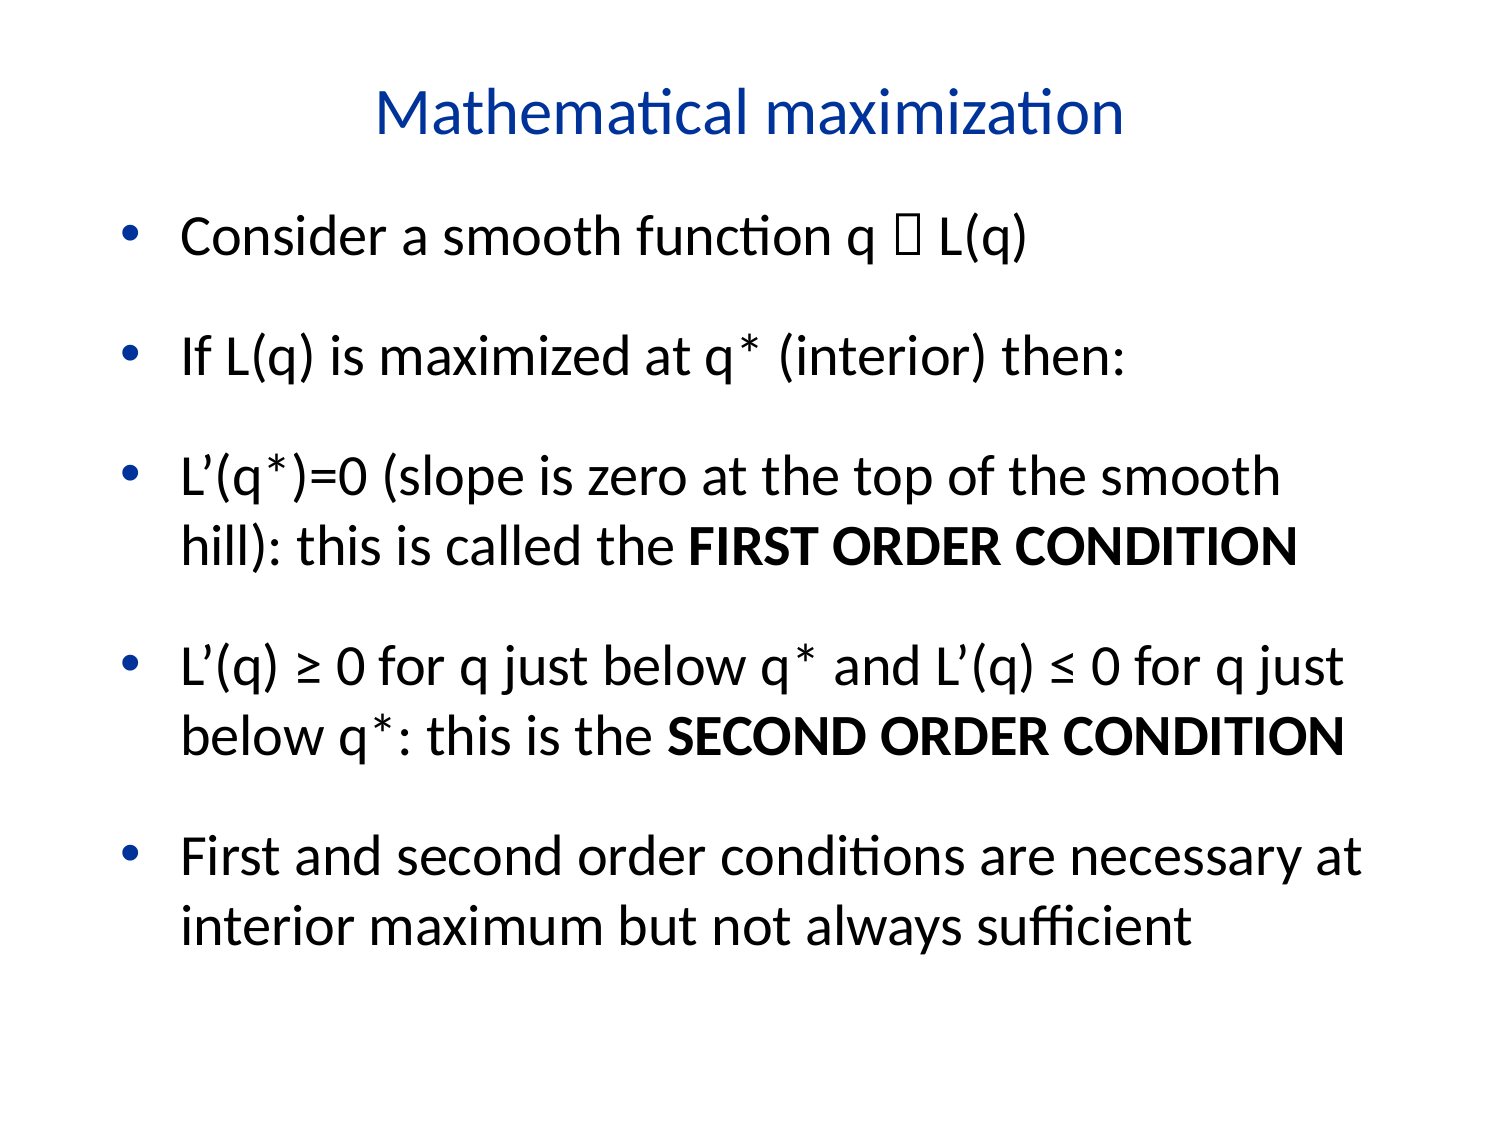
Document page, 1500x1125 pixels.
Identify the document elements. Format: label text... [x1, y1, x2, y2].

list Mathematical maximization Consider a smooth function q  L(q) If L(q) is maximized at q* (interior) then: L’(q*)=0 (slope is zero at the top of the smooth hill): this is called the FIRST ORDER CONDITION L’(q) ≥ 0 for q just below q* and L’(q) ≤ 0 for q just below q*: this is the SECOND ORDER CONDITION First and second order conditions are necessary at interior maximum but not always sufficient [105, 67, 1395, 1058]
